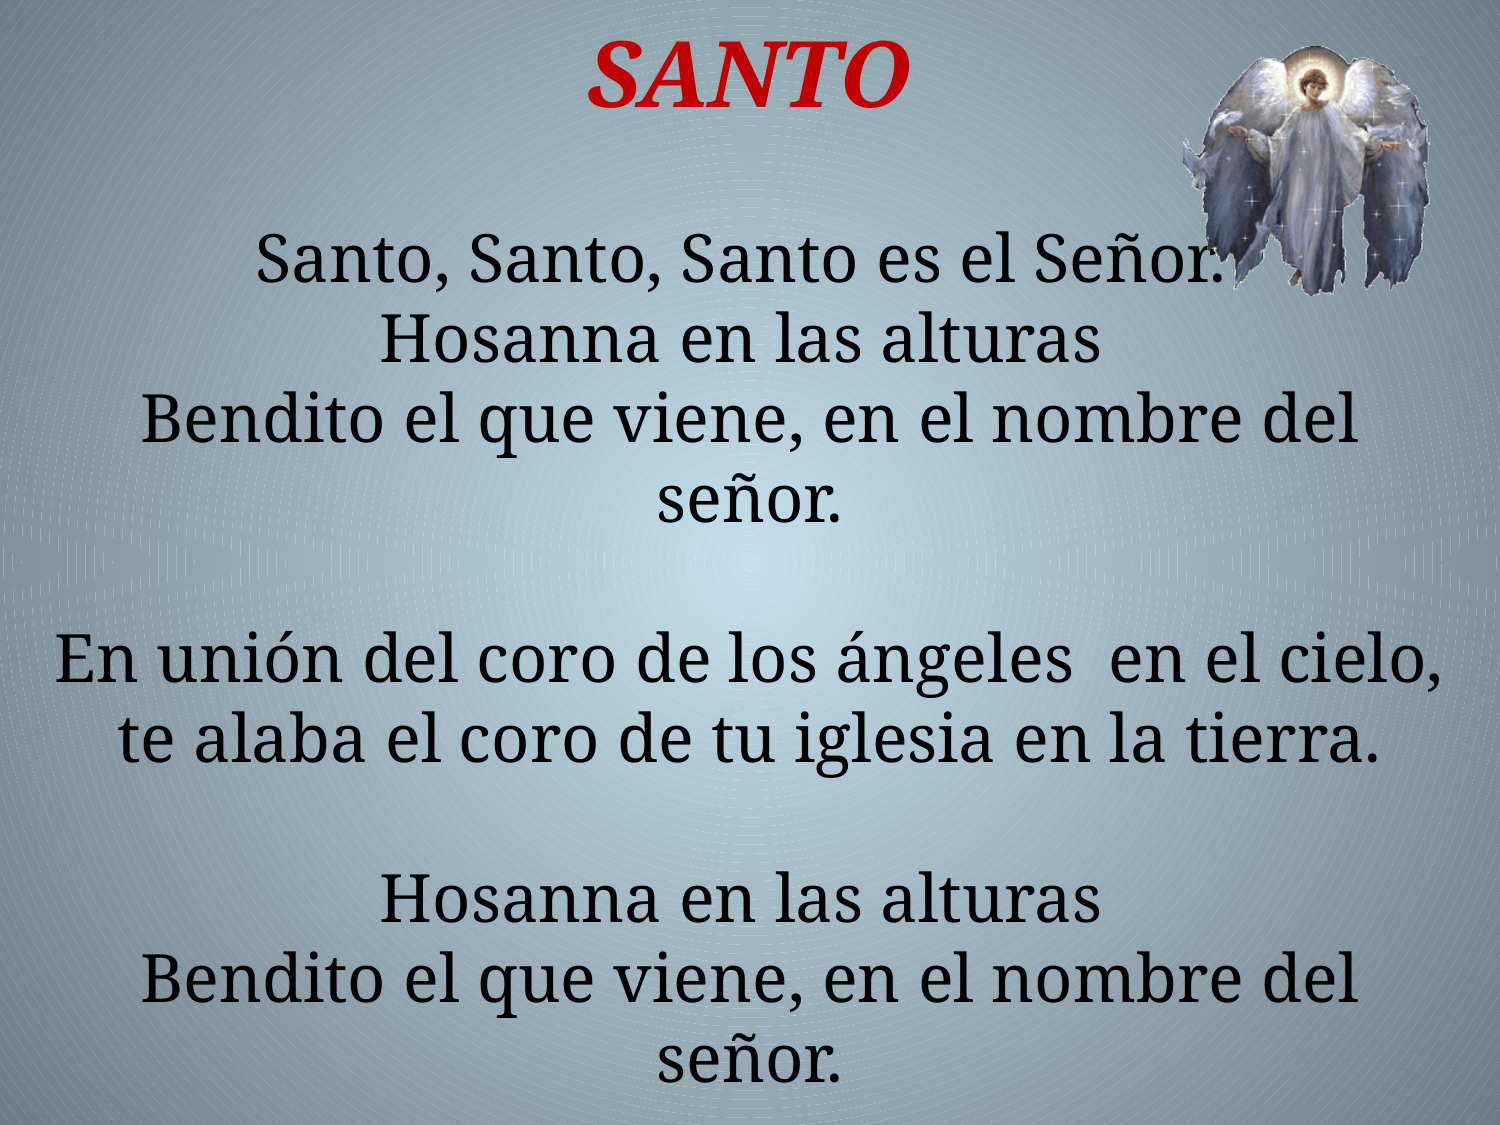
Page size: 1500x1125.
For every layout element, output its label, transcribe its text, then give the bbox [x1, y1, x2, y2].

text_box SANTO Santo, Santo, Santo es el Señor. Hosanna en las alturas Bendito el que viene, en el nombre del señor. En unión del coro de los ángeles en el cielo, te alaba el coro de tu iglesia en la tierra. Hosanna en las alturas Bendito el que viene, en el nombre del señor. [23, 8, 1477, 1104]
picture [1183, 46, 1430, 296]
